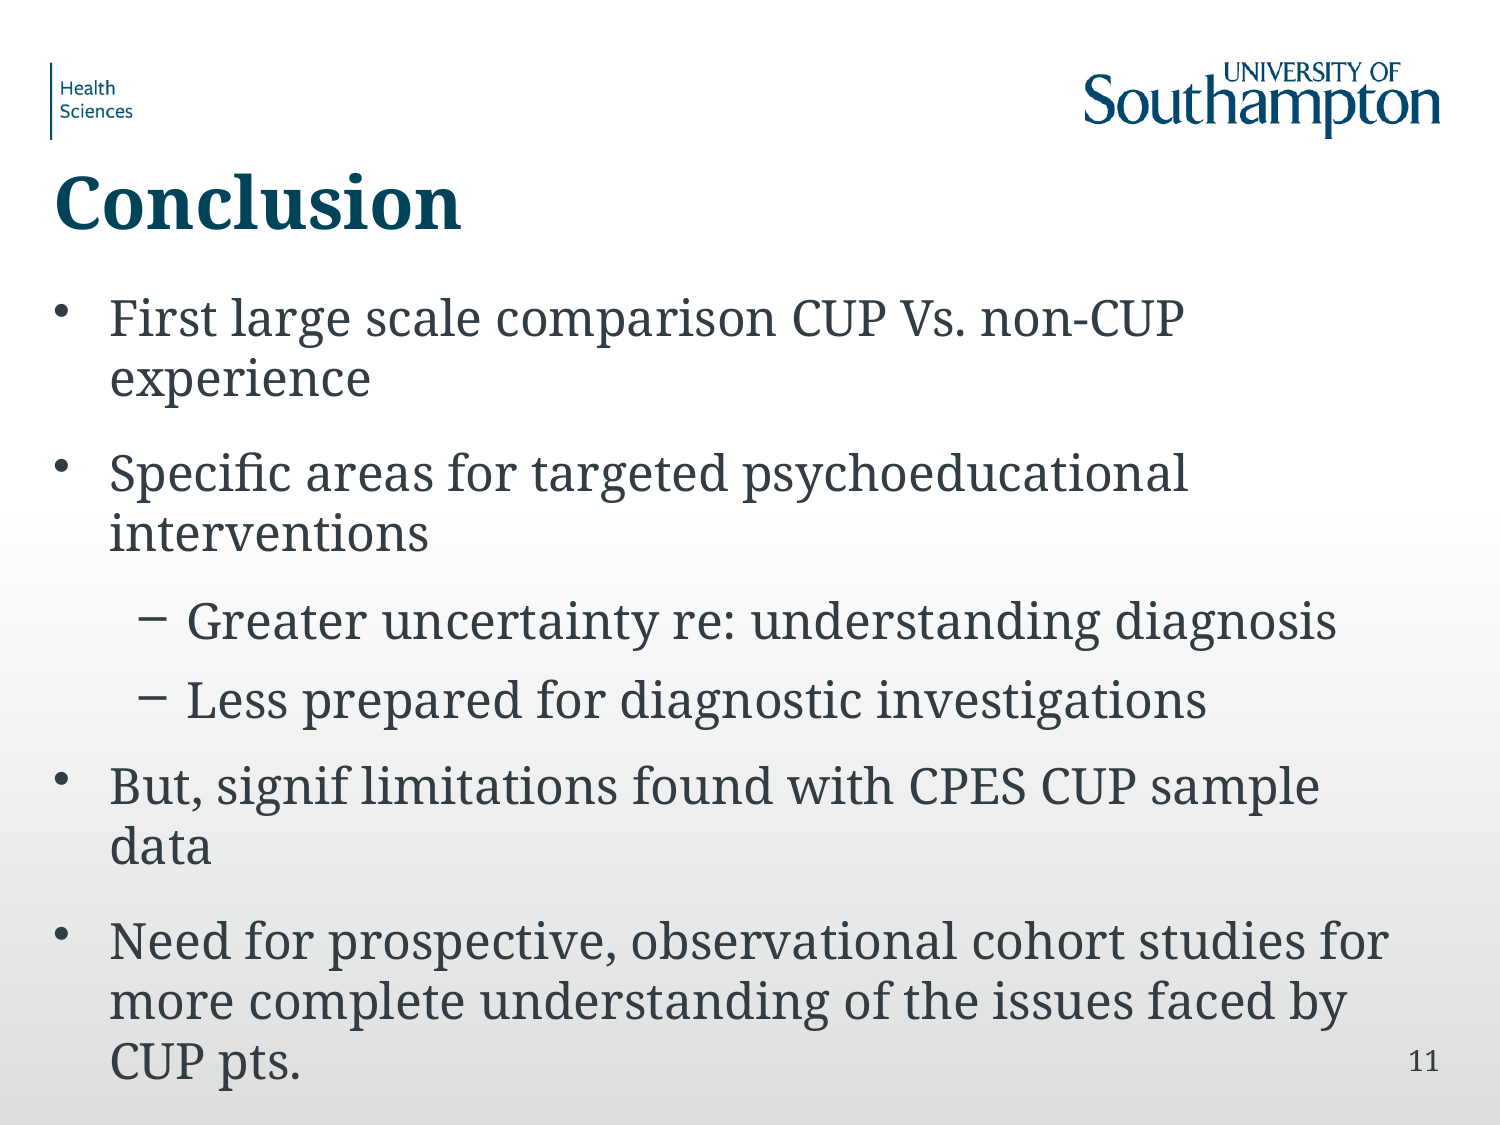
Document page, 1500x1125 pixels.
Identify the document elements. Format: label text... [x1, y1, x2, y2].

picture [1085, 62, 1440, 139]
picture [53, 62, 336, 140]
slide_number 11 [1128, 1034, 1441, 1110]
title Conclusion [53, 148, 1447, 256]
list First large scale comparison CUP Vs. non-CUP experience Specific areas for targeted psychoeducational interventions Greater uncertainty re: understanding diagnosis Less prepared for diagnostic investigations But, signif limitations found with CPES CUP sample data Need for prospective, observational cohort studies for more complete understanding of the issues faced by CUP pts. Difficulties re: ethics/ identifying non-frail cCUP pts [53, 278, 1447, 954]
